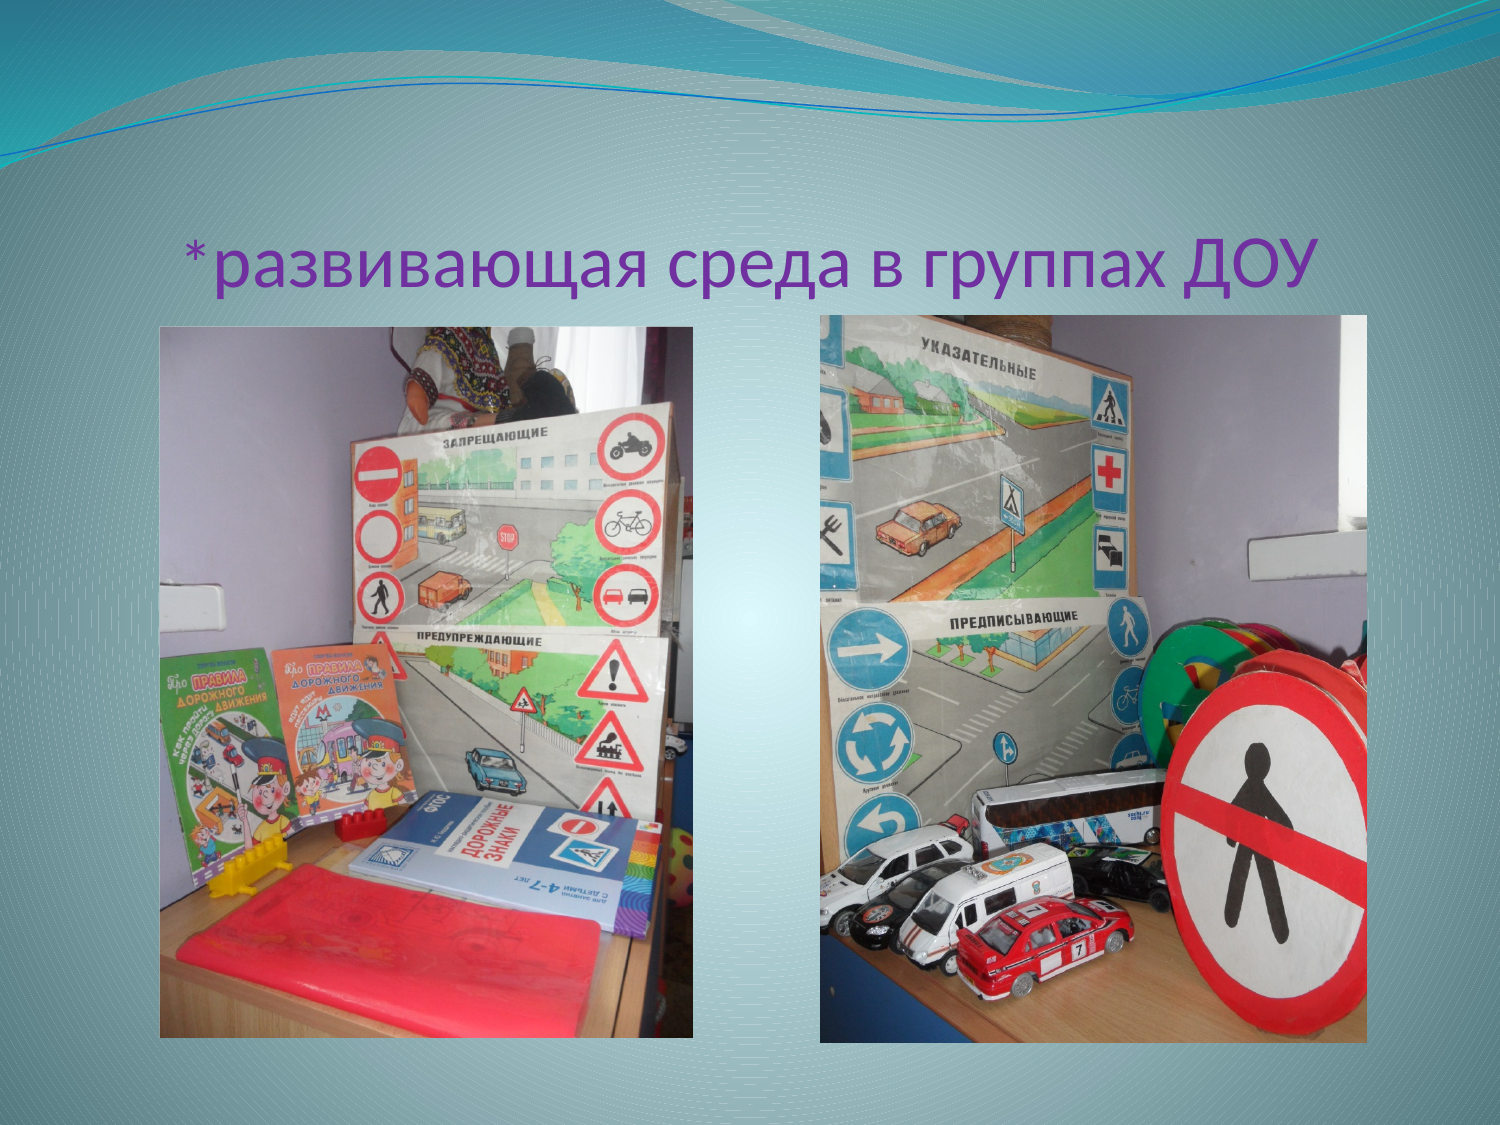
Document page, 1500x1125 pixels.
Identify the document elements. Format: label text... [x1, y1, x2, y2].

title *развивающая среда в группах ДОУ [75, 115, 1425, 303]
picture [160, 327, 693, 414]
picture [160, 959, 693, 1037]
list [820, 314, 1367, 1043]
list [70, 414, 782, 949]
